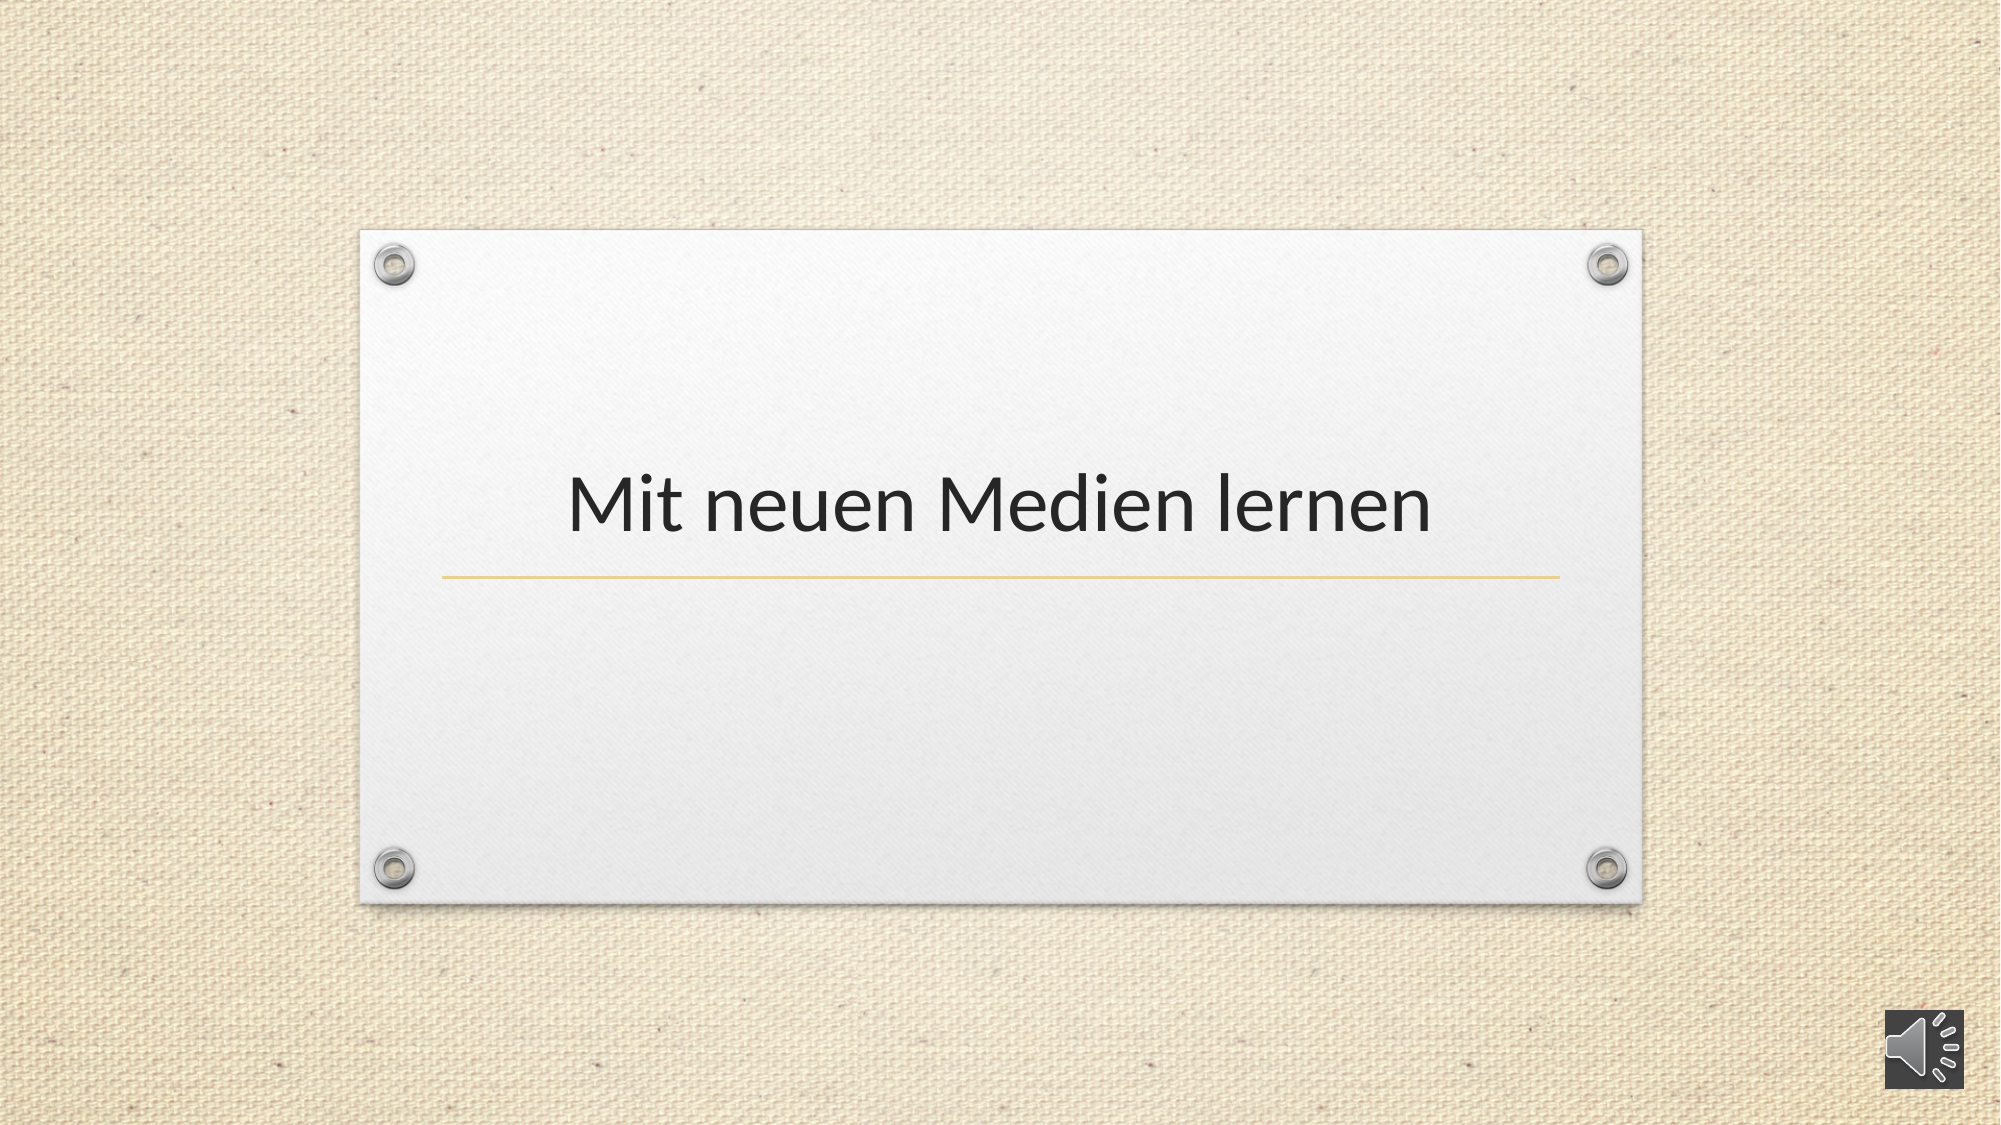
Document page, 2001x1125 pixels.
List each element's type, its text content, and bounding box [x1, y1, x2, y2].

title Mit neuen Medien lernen [441, 306, 1560, 556]
picture [0, 0, 2001, 1125]
